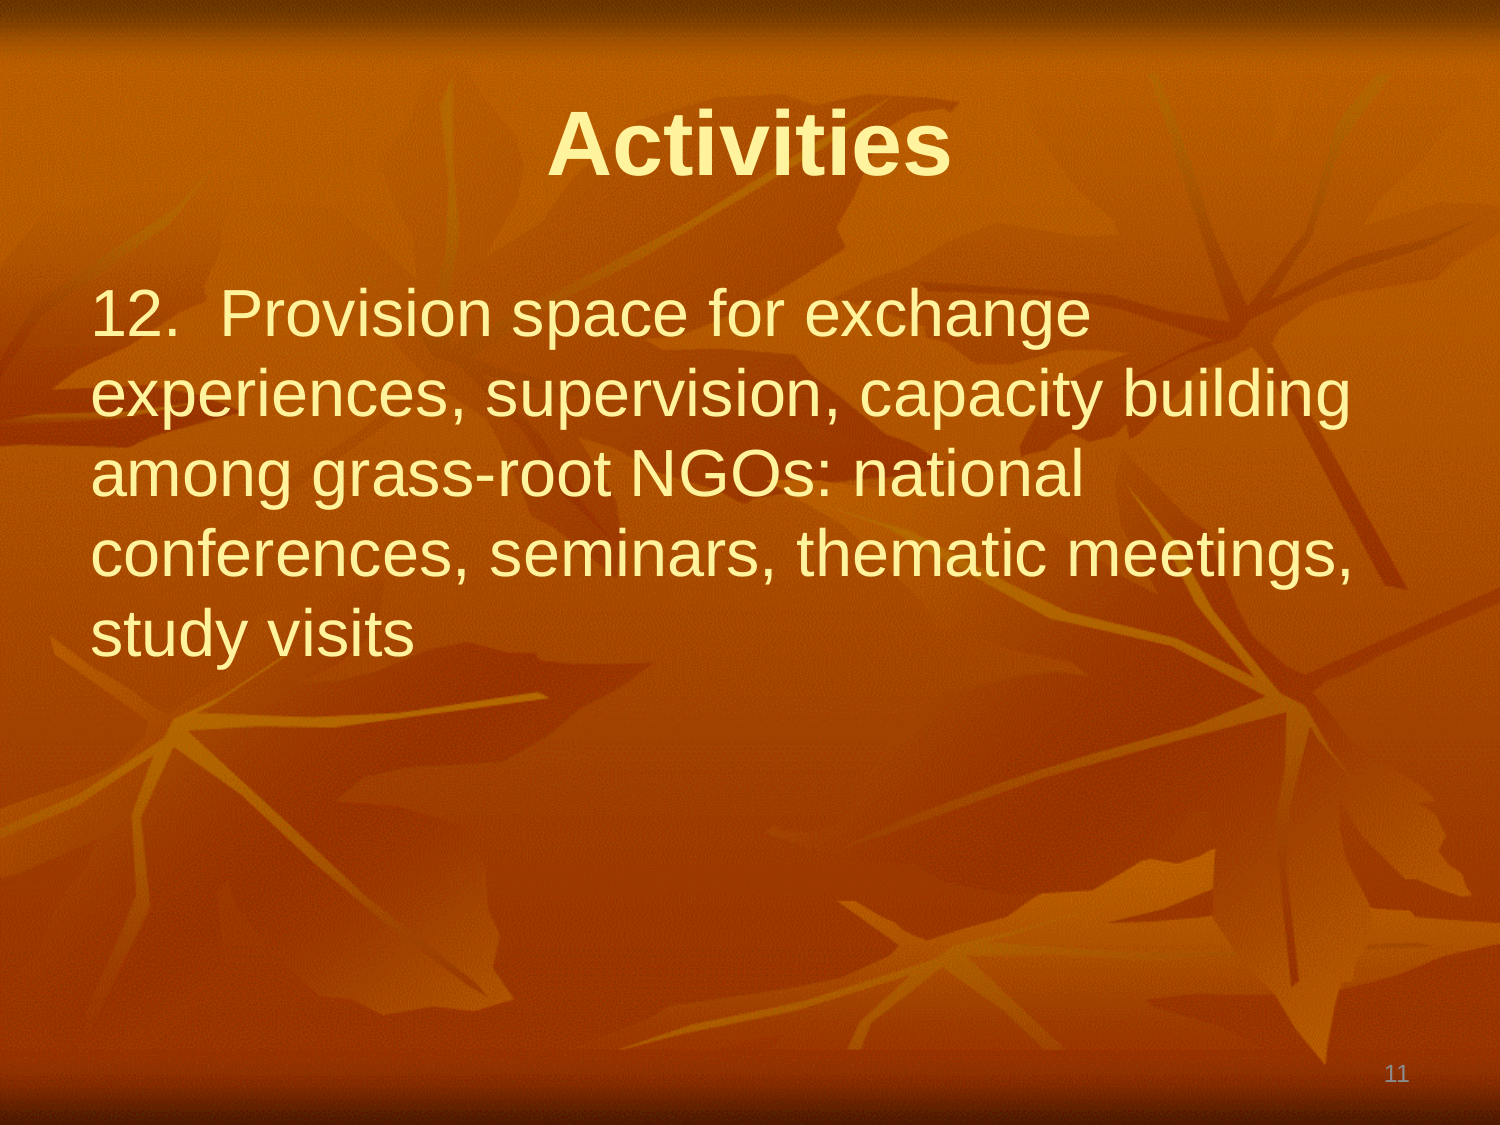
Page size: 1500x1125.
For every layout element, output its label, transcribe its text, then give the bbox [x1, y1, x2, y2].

slide_number 11 [1074, 1042, 1425, 1103]
list 12. Provision space for exchange experiences, supervision, capacity building among grass-root NGOs: national conferences, seminars, thematic meetings, study visits [74, 262, 1426, 1006]
title Activities [74, 44, 1426, 233]
picture [0, 0, 1500, 1125]
